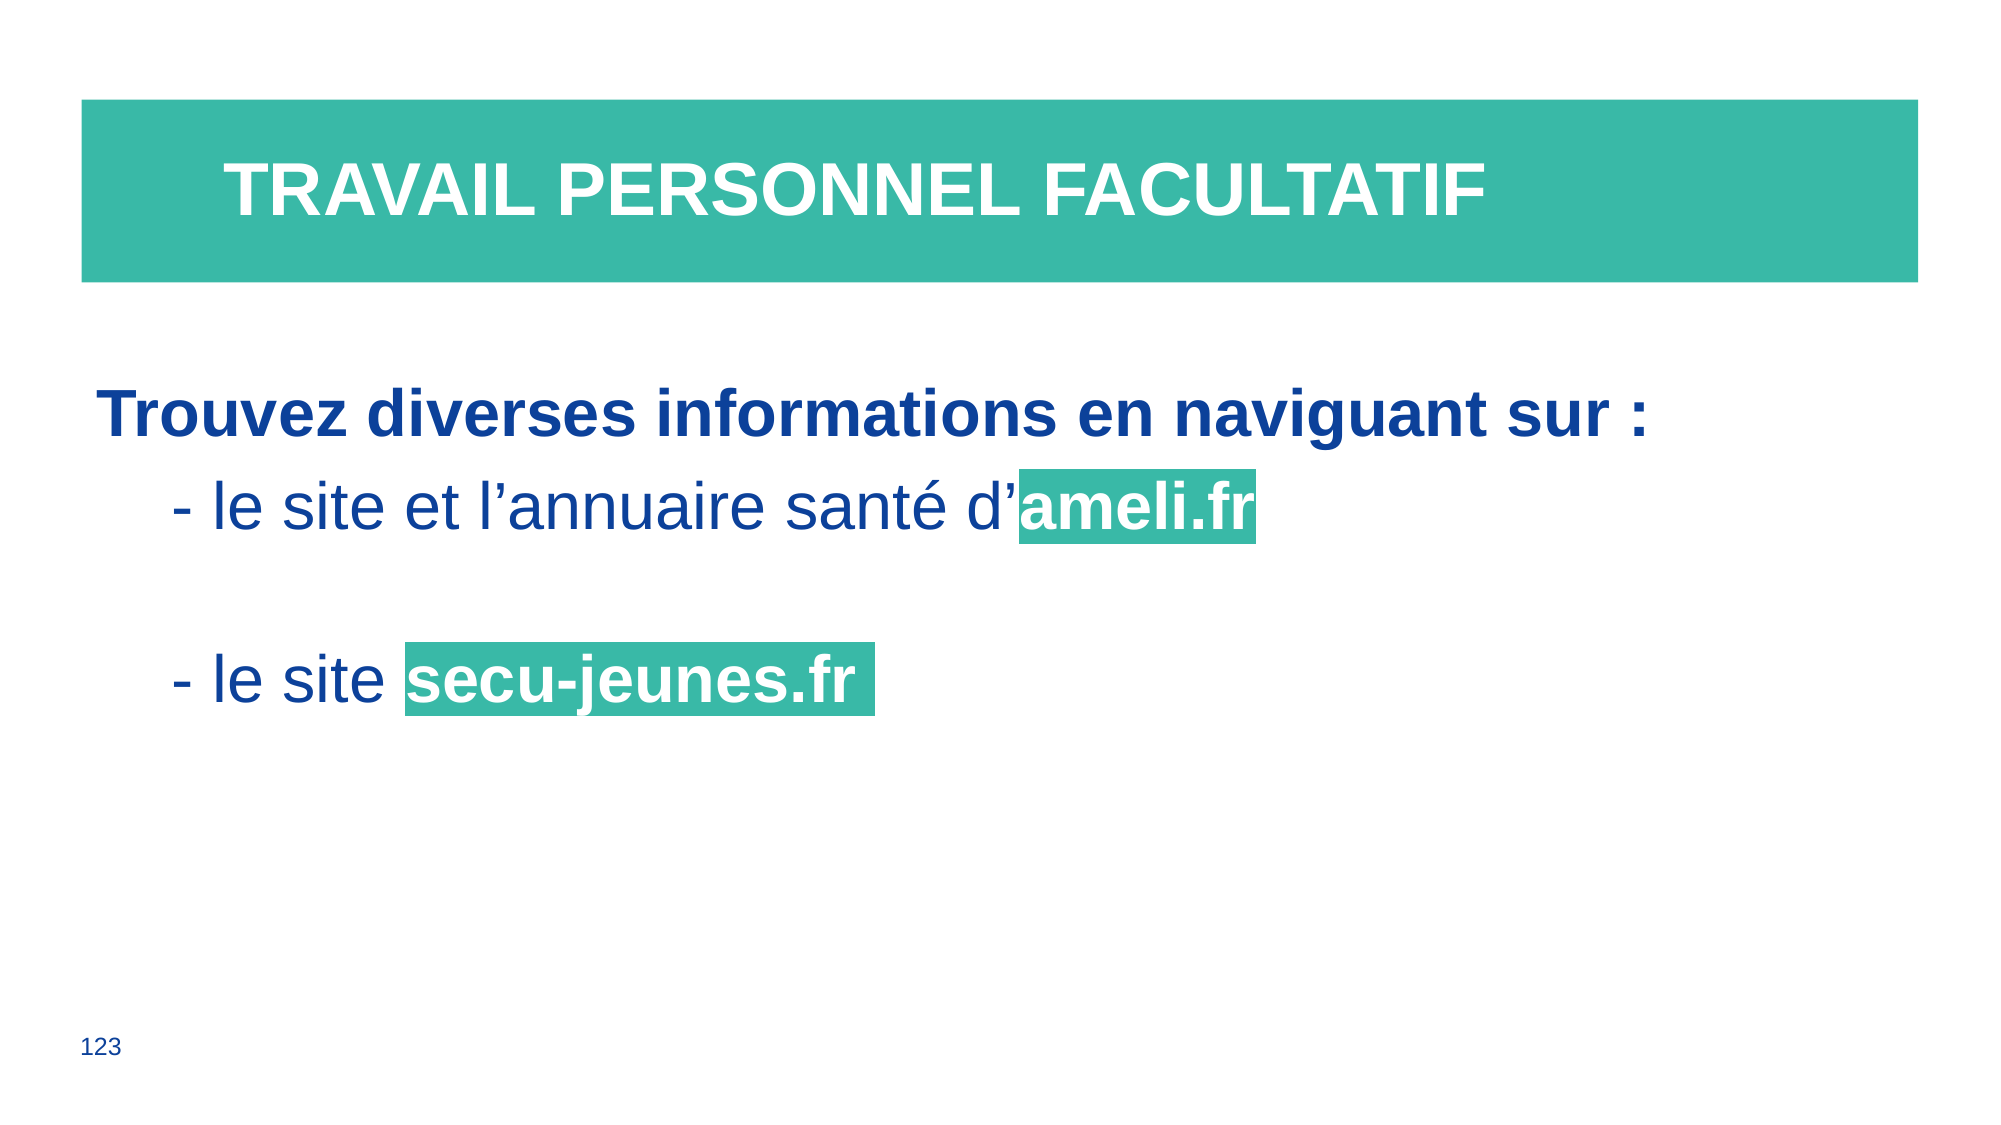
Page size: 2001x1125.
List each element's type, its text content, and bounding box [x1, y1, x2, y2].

title Travail personnel facultatif [81, 99, 1919, 283]
list Trouvez diverses informations en naviguant sur : - le site et l’annuaire santé d’ameli.fr - le site secu-jeunes.fr [81, 283, 1919, 1004]
slide_number 123 [64, 1021, 183, 1070]
